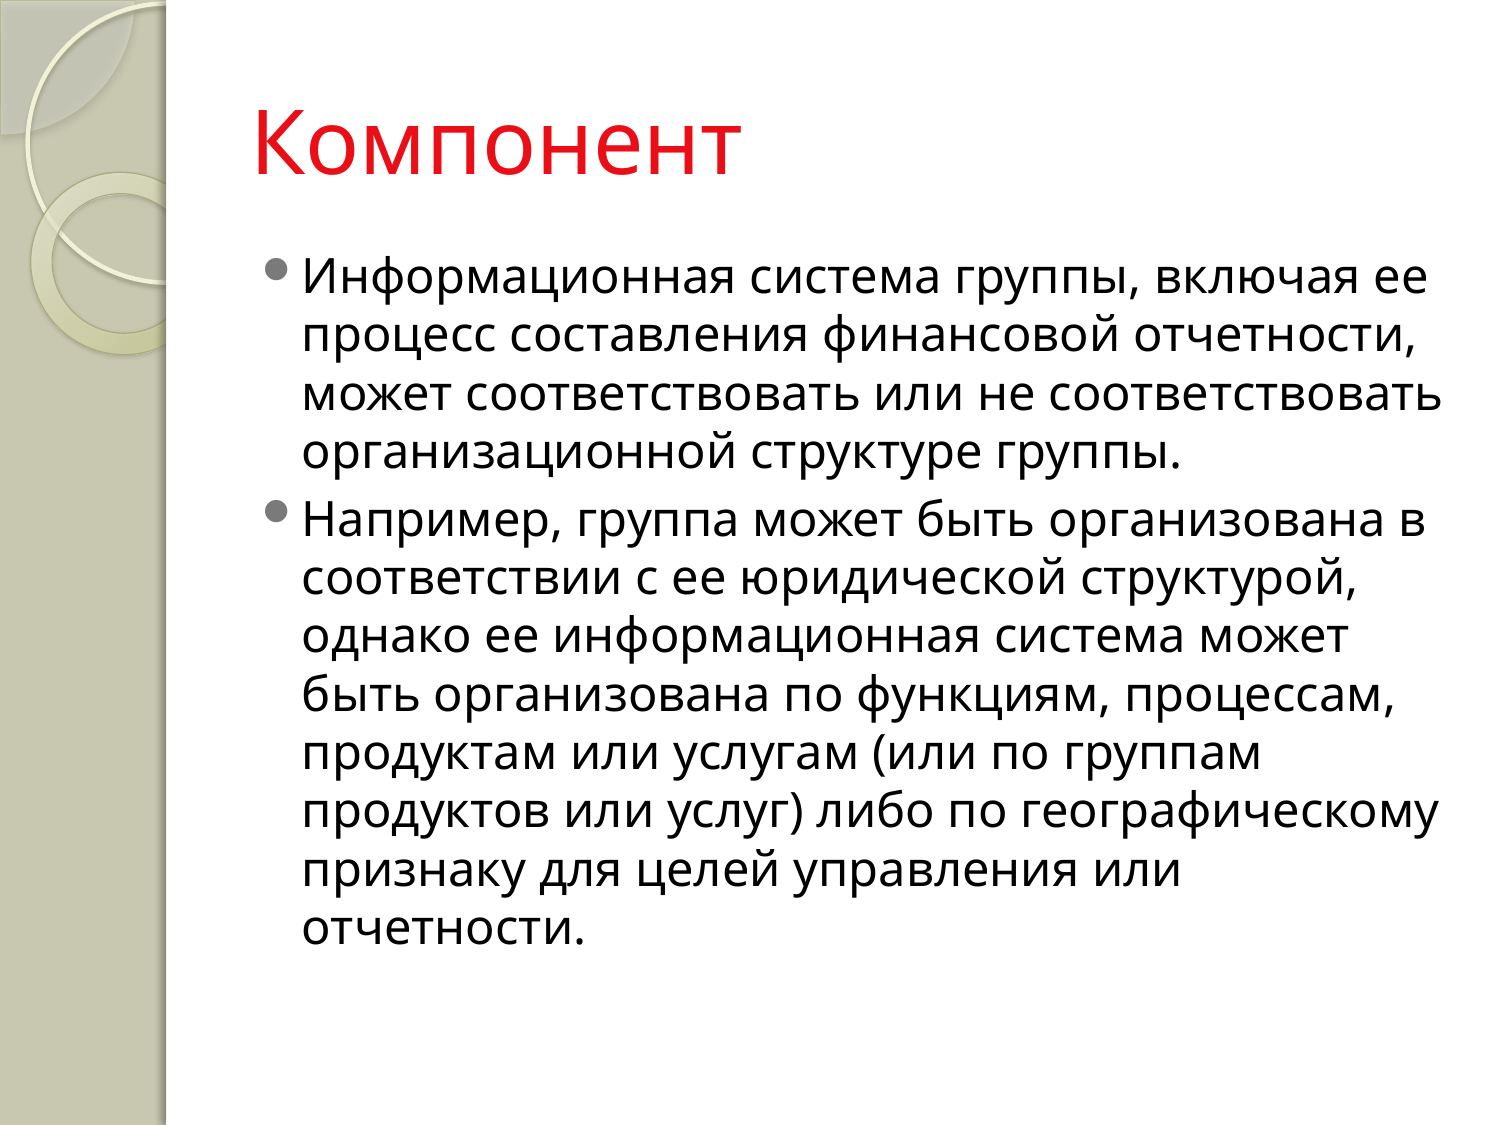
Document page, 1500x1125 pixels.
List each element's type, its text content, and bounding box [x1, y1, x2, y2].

title Компонент [235, 45, 1466, 233]
list Информационная система группы, включая ее процесс составления финансовой отчетности, может соответствовать или не соответствовать организационной структуре группы. Например, группа может быть организована в соответствии с ее юридической структурой, однако ее информационная система может быть организована по функциям, процессам, продуктам или услугам (или по группам продуктов или услуг) либо по географическому признаку для целей управления или отчетности. [235, 237, 1466, 1025]
